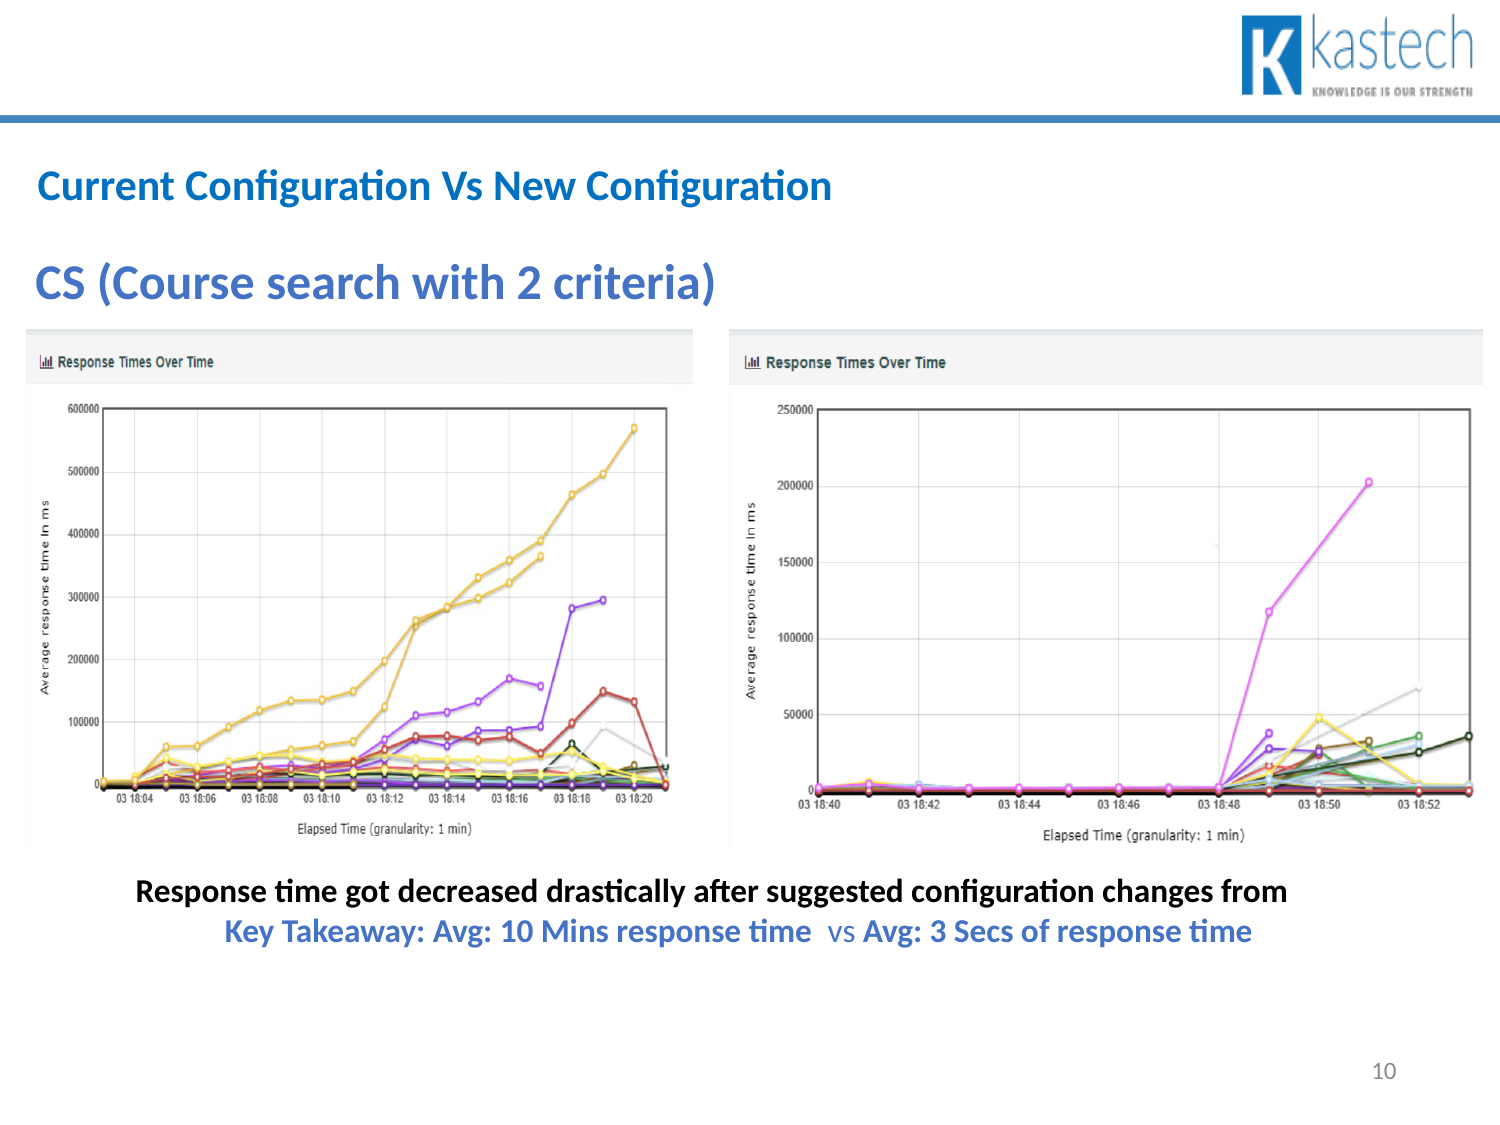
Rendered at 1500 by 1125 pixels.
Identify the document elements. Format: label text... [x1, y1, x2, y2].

slide_number 10 [1074, 1039, 1412, 1100]
picture [1209, 1, 1500, 110]
picture [26, 329, 693, 847]
picture [729, 329, 1483, 847]
text_box Current Configuration Vs New Configuration [23, 149, 908, 217]
text_box CS (Course search with 2 criteria) [26, 236, 1241, 330]
text_box Response time got decreased drastically after suggested configuration changes from Key Takeaway: Avg: 10 Mins response time vs Avg: 3 Secs of response time [120, 862, 1365, 957]
